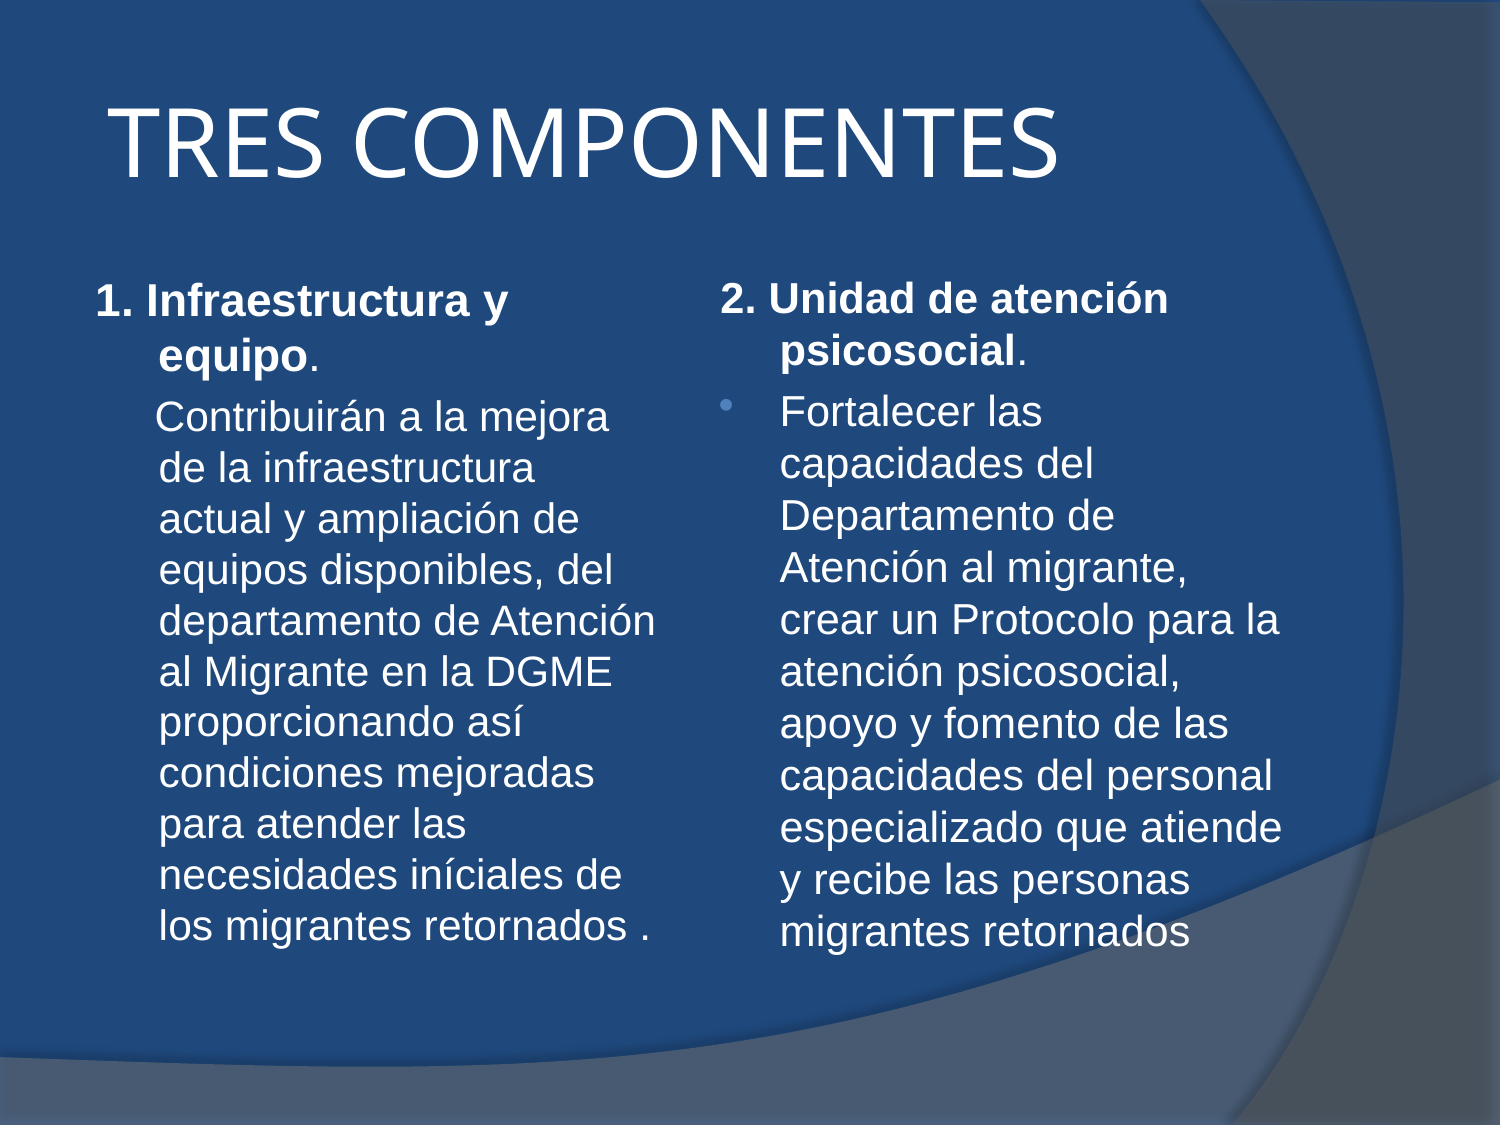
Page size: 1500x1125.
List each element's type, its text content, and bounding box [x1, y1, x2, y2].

list 2. Unidad de atención psicosocial. Fortalecer las capacidades del Departamento de Atención al migrante, crear un Protocolo para la atención psicosocial, apoyo y fomento de las capacidades del personal especializado que atiende y recibe las personas migrantes retornados [699, 262, 1300, 1005]
title TRES COMPONENTES [75, 45, 1300, 233]
list 1. Infraestructura y equipo. Contribuirán a la mejora de la infraestructura actual y ampliación de equipos disponibles, del departamento de Atención al Migrante en la DGME proporcionando así condiciones mejoradas para atender las necesidades iníciales de los migrantes retornados . [75, 262, 675, 1005]
